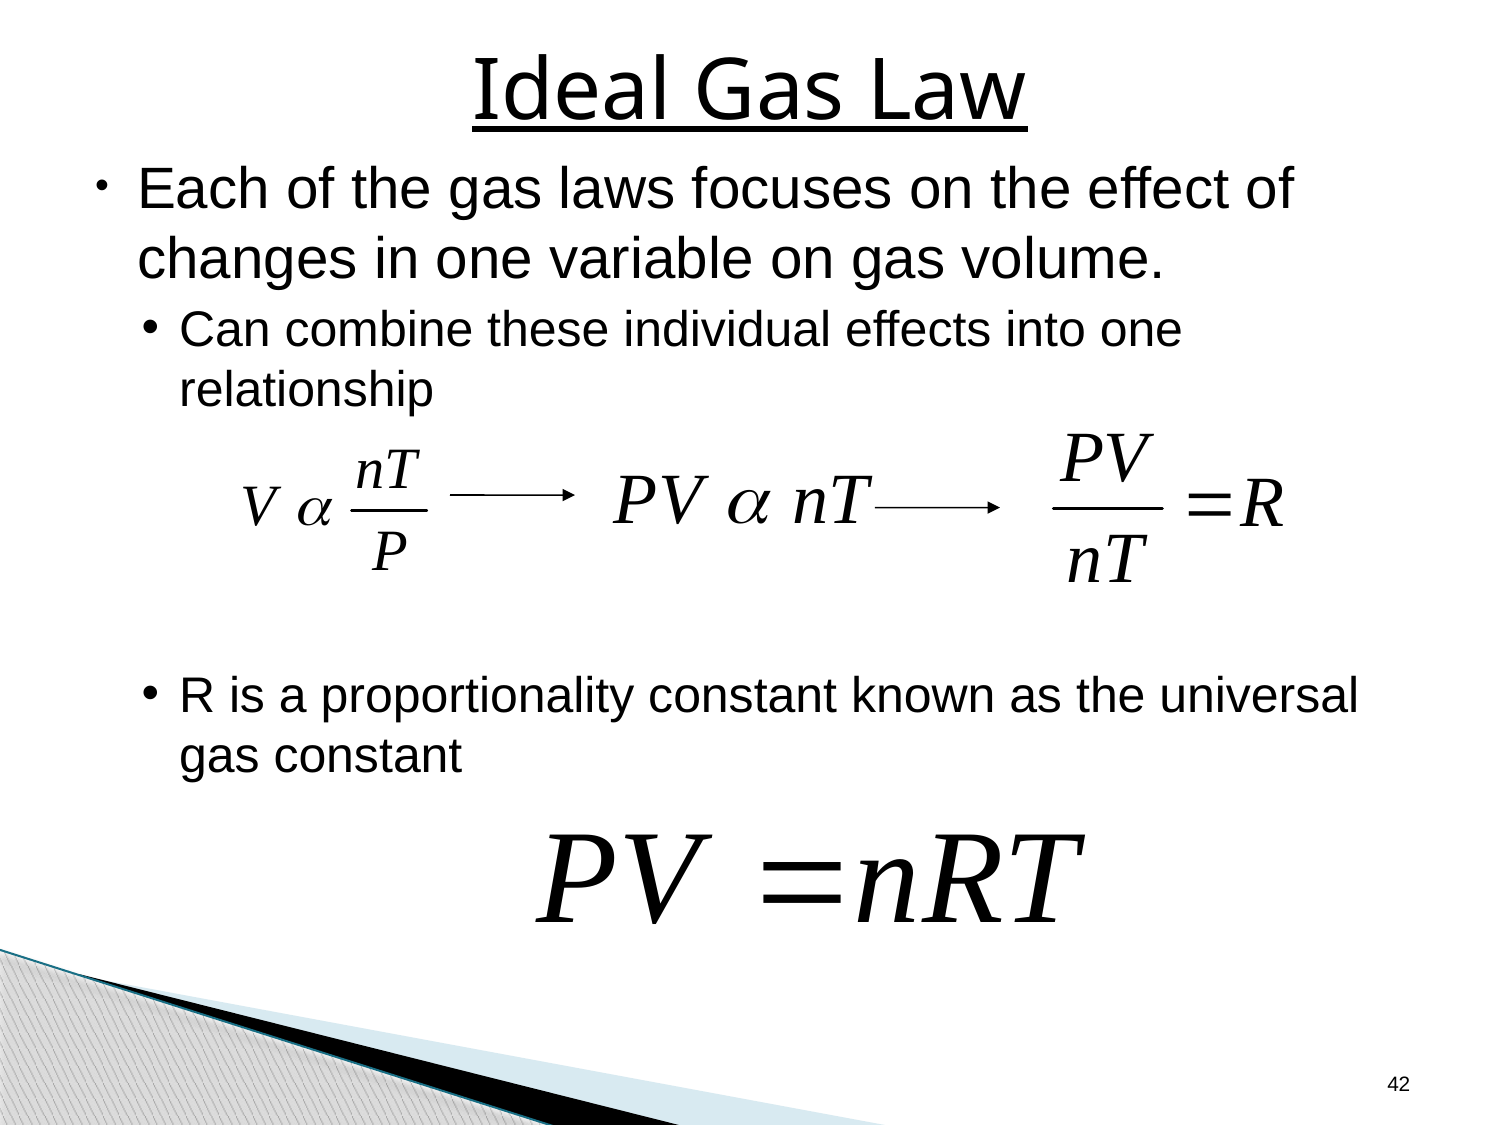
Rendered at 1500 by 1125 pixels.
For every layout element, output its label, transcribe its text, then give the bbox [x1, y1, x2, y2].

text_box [237, 412, 1301, 599]
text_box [512, 799, 1113, 978]
slide_number 42 [1074, 1024, 1425, 1103]
list Each of the gas laws focuses on the effect of changes in one variable on gas volume. Can combine these individual effects into one relationship R is a proportionality constant known as the universal gas constant [62, 142, 1438, 973]
title Ideal Gas Law [75, 12, 1425, 142]
